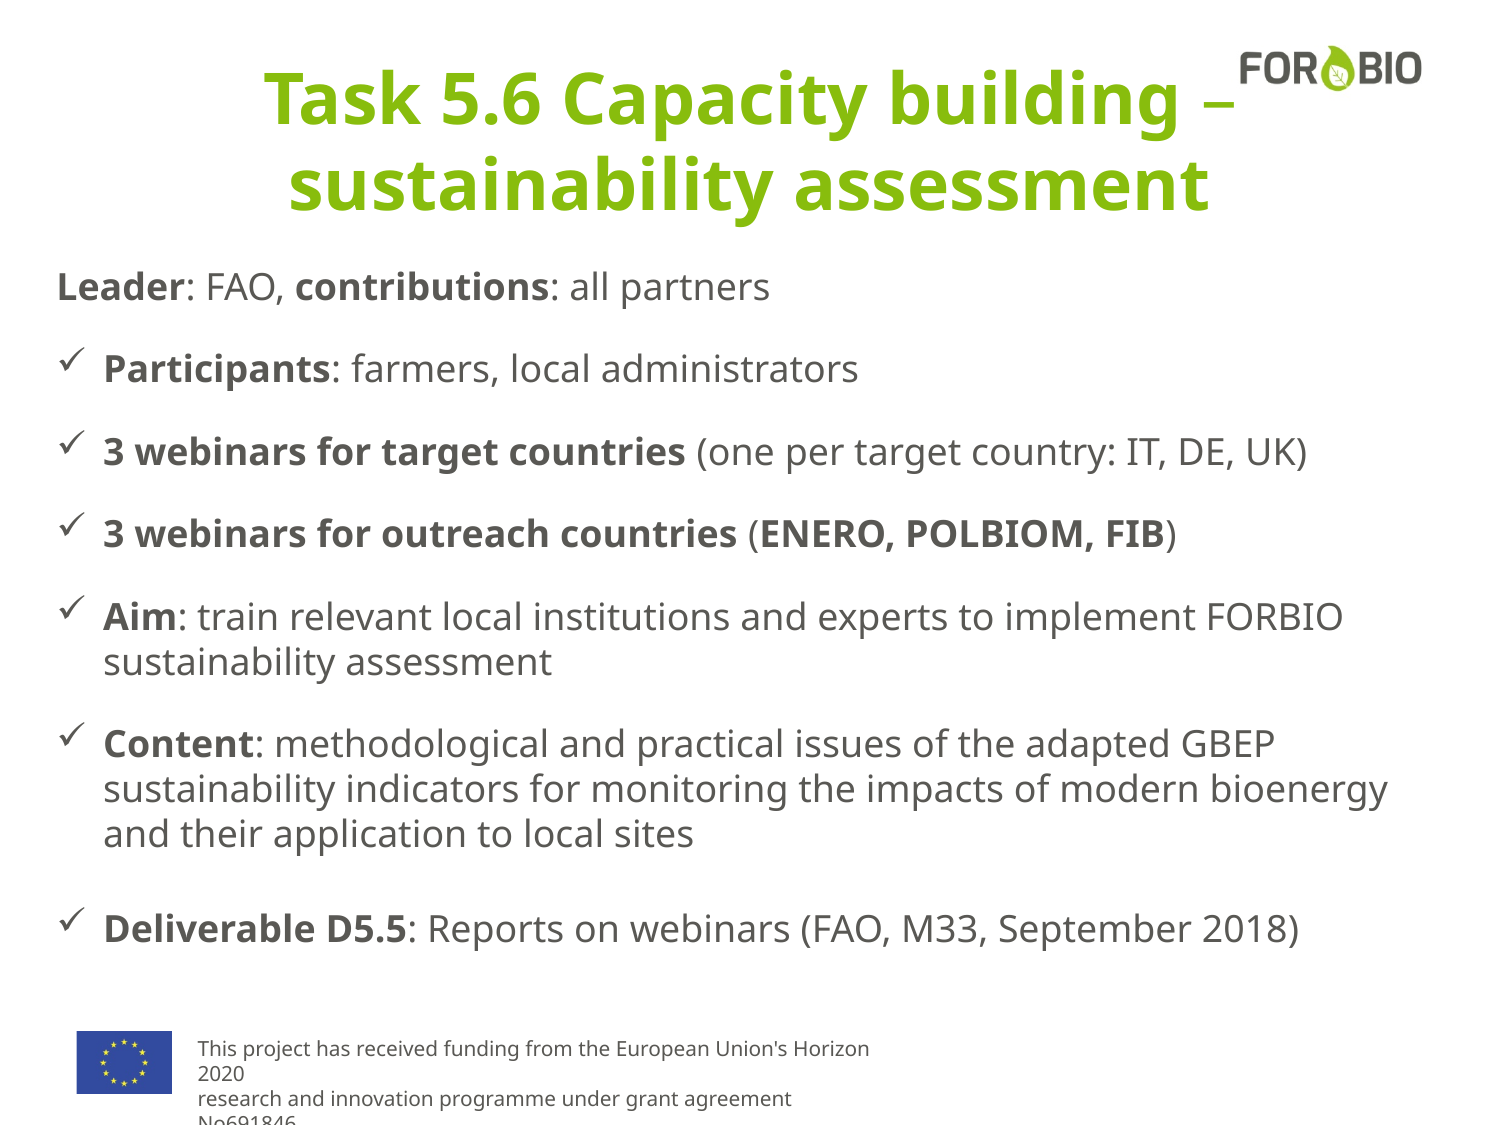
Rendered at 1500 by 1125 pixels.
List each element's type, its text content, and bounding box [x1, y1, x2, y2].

title Task 5.6 Capacity building – sustainability assessment [75, 45, 1425, 233]
list Leader: FAO, contributions: all partners Participants: farmers, local administrators 3 webinars for target countries (one per target country: IT, DE, UK) 3 webinars for outreach countries (ENERO, POLBIOM, FIB) Aim: train relevant local institutions and experts to implement FORBIO sustainability assessment Content: methodological and practical issues of the adapted GBEP sustainability indicators for monitoring the impacts of modern bioenergy and their application to local sites Deliverable D5.5: Reports on webinars (FAO, M33, September 2018) [41, 255, 1424, 1024]
picture [76, 1031, 172, 1094]
picture [1187, 23, 1473, 114]
